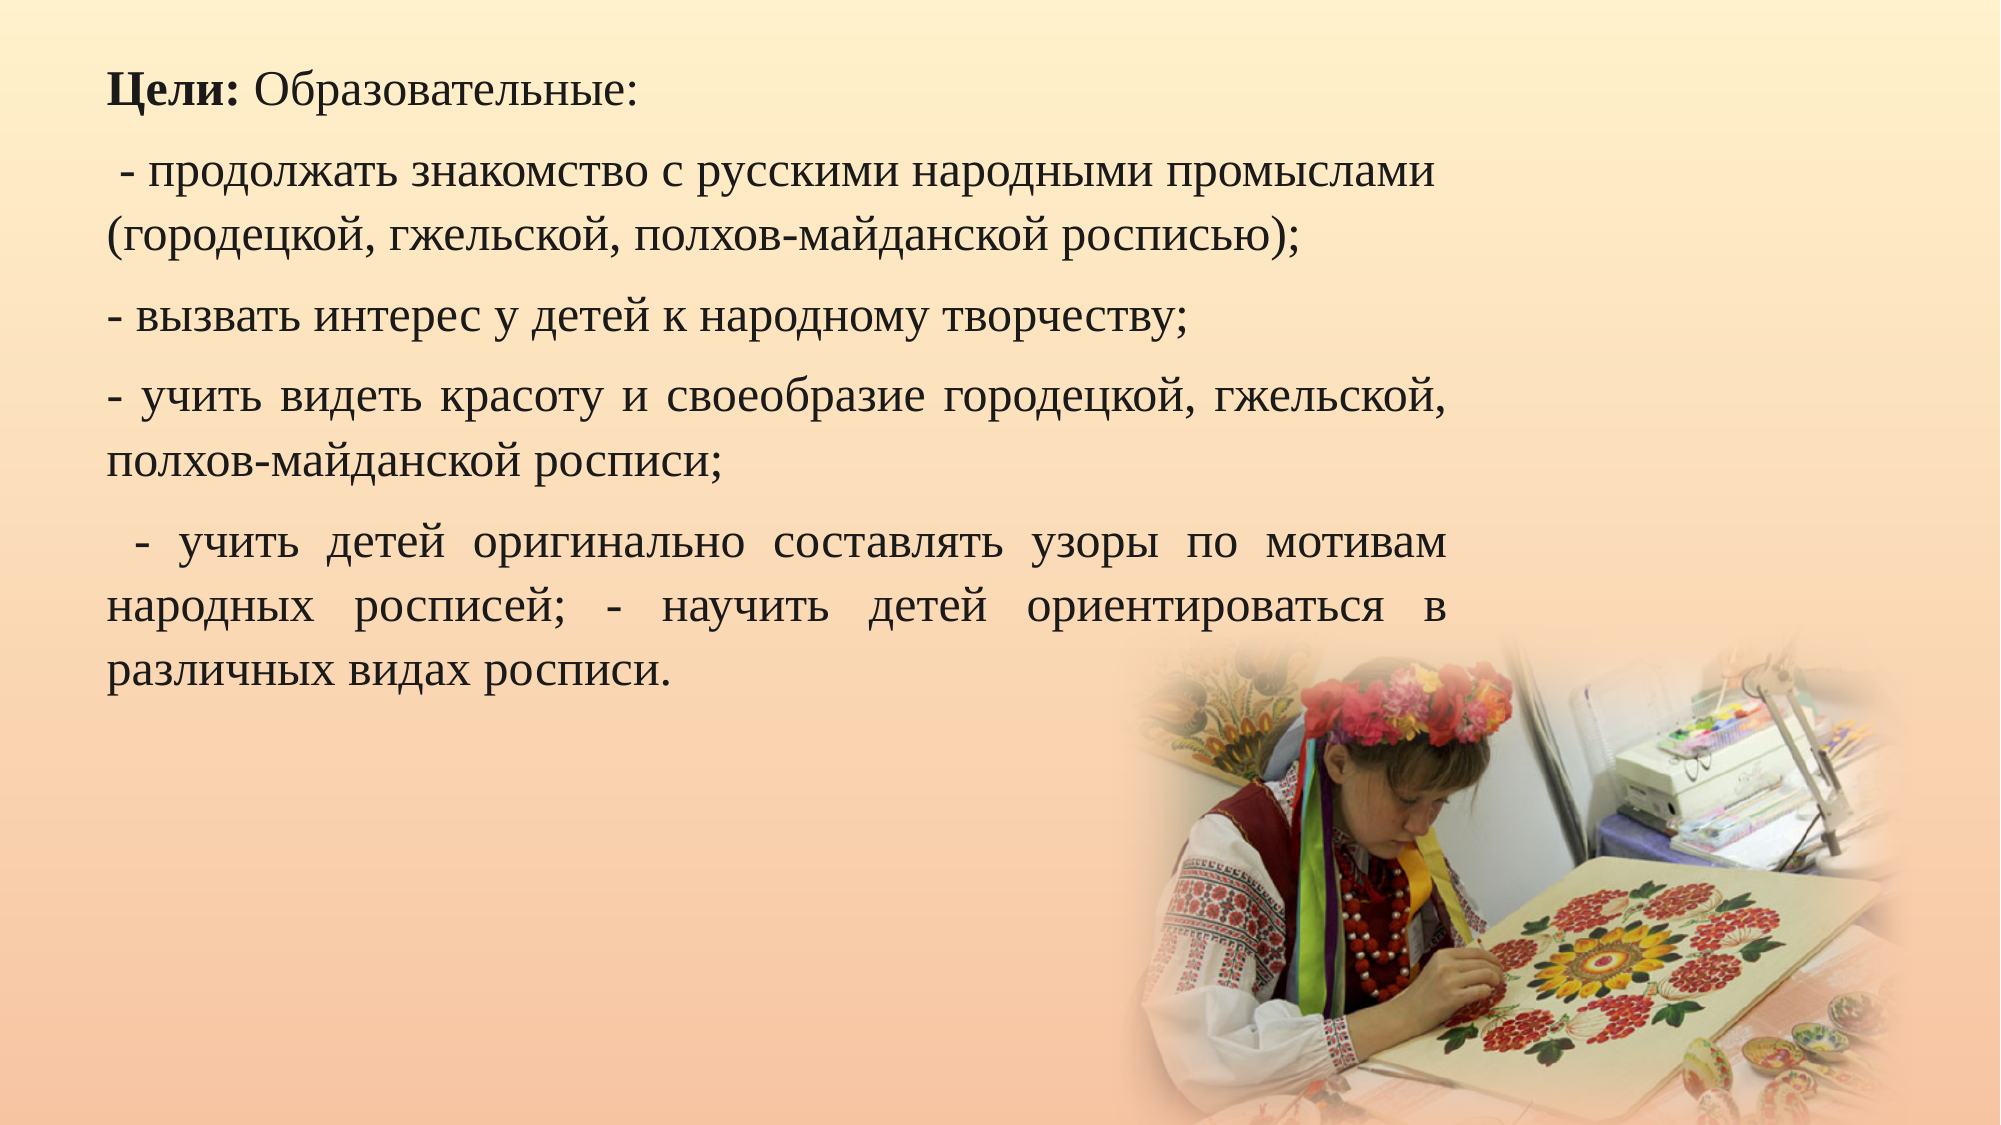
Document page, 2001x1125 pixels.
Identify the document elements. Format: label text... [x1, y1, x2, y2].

text_box Цели: Образовательные: - продолжать знакомство с русскими народными промыслами (городецкой, гжельской, полхов-майданской росписью); - вызвать интерес у детей к народному творчеству; - учить видеть красоту и своеобразие городецкой, гжельской, полхов-майданской росписи; - учить детей оригинально составлять узоры по мотивам народных росписей; - научить детей ориентироваться в различных видах росписи. [91, 43, 1463, 757]
picture [1109, 621, 1916, 1125]
